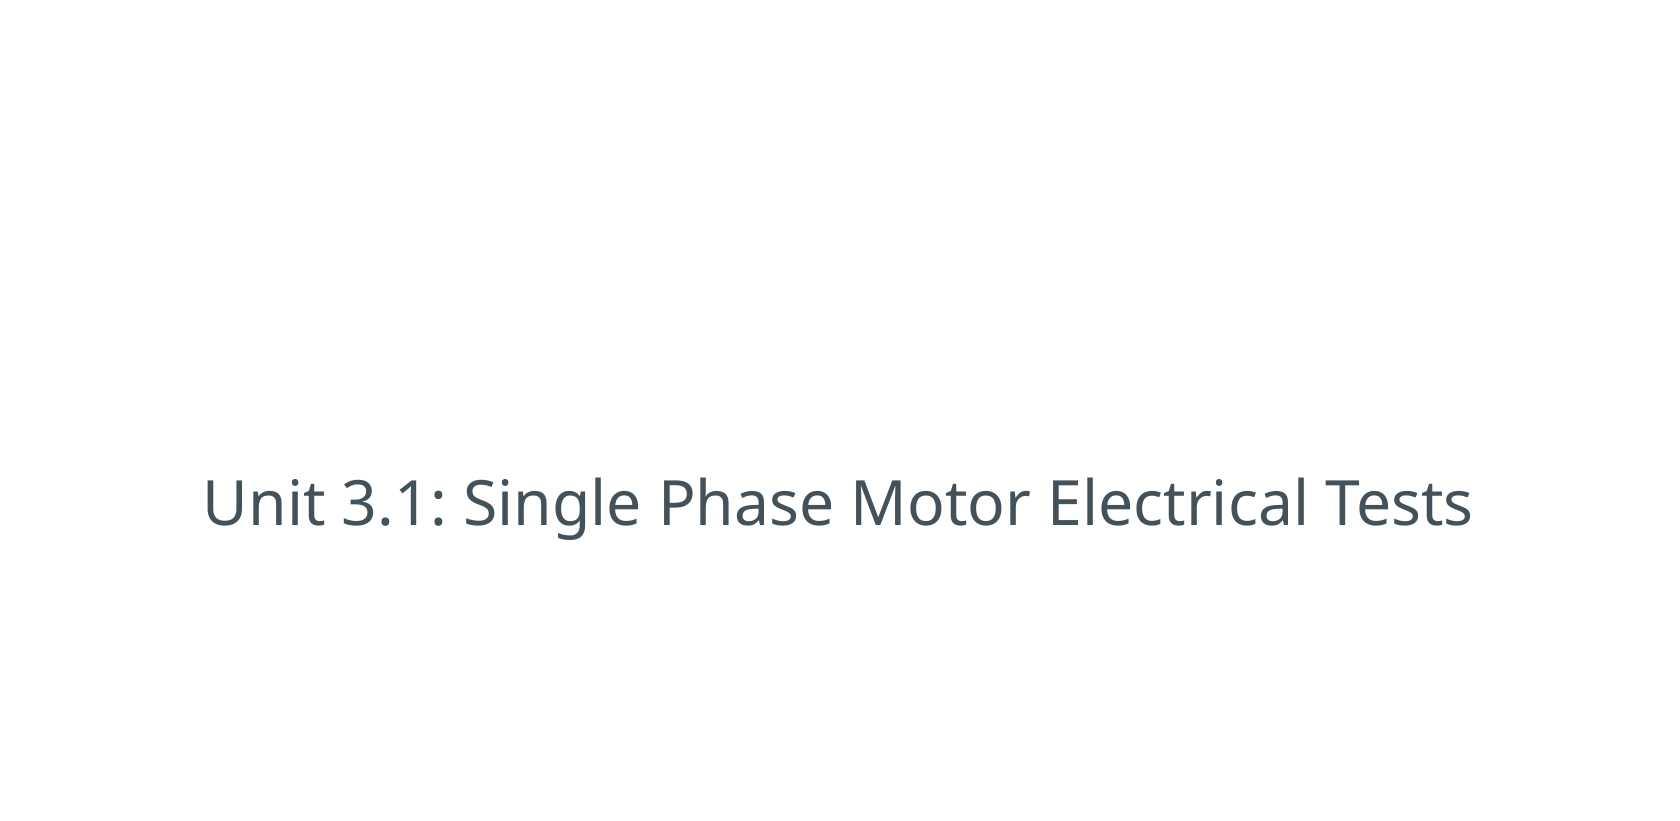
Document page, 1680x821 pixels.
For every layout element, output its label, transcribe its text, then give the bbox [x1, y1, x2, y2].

title Unit 3.1: Single Phase Motor Electrical Tests [114, 204, 1564, 547]
